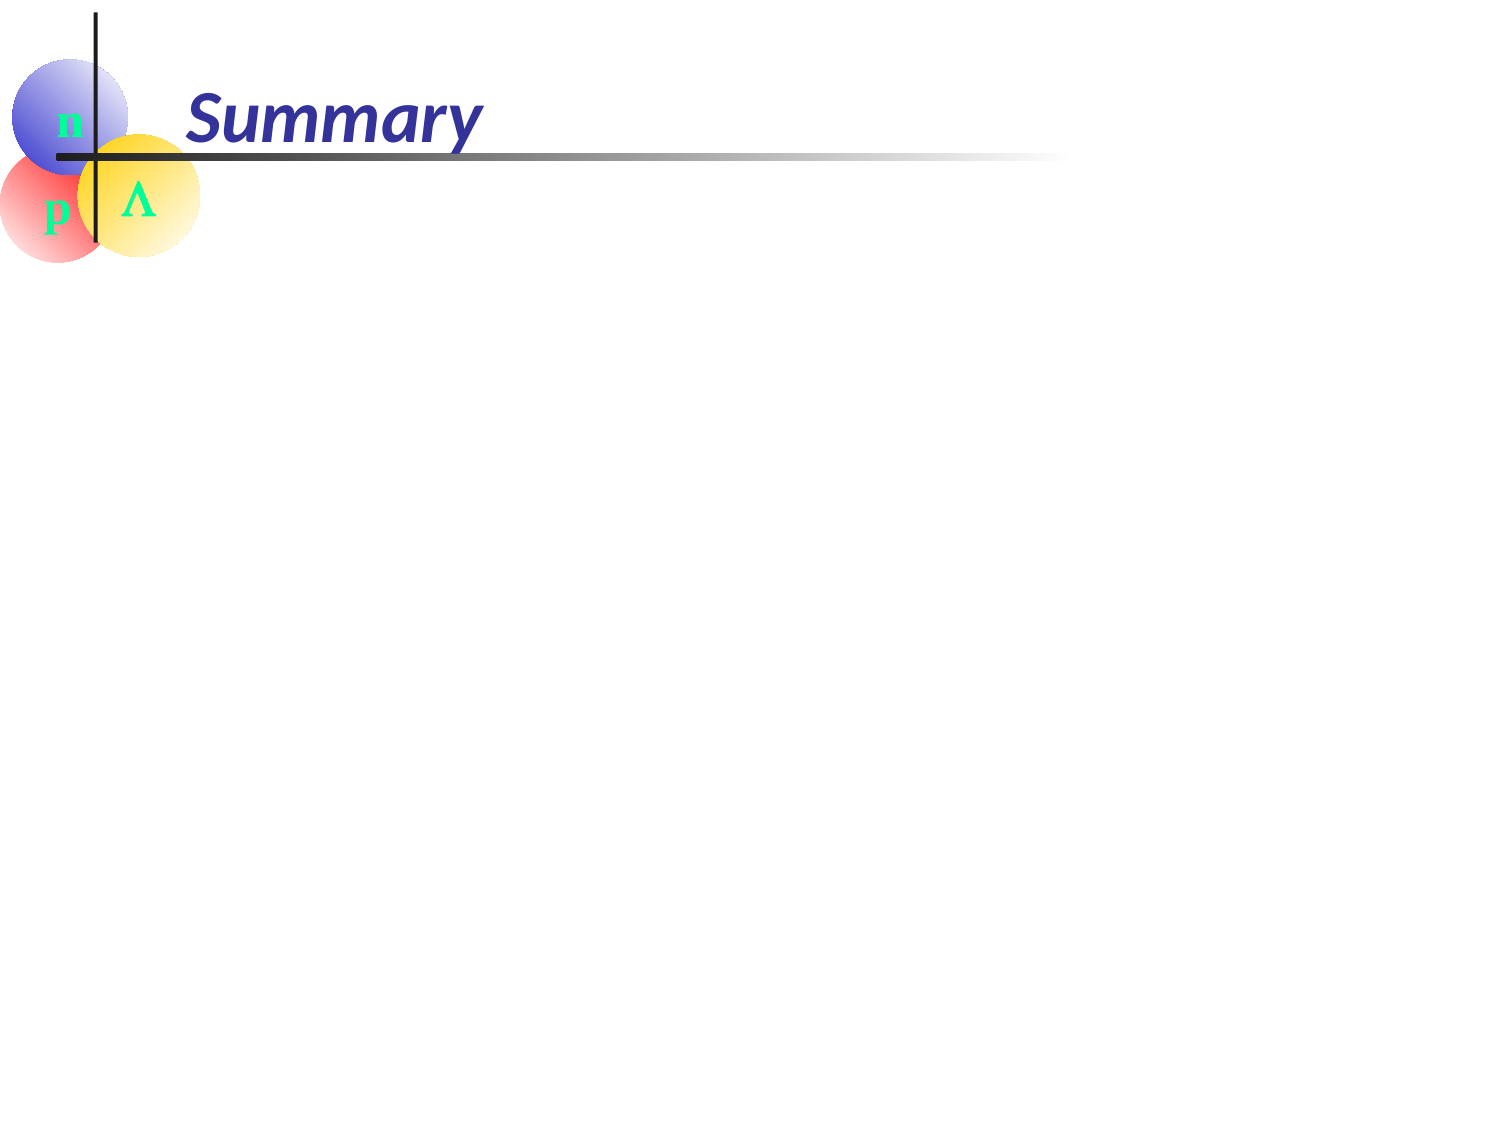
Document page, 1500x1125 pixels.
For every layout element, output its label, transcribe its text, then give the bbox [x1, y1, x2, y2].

title Summary [171, 50, 1388, 165]
